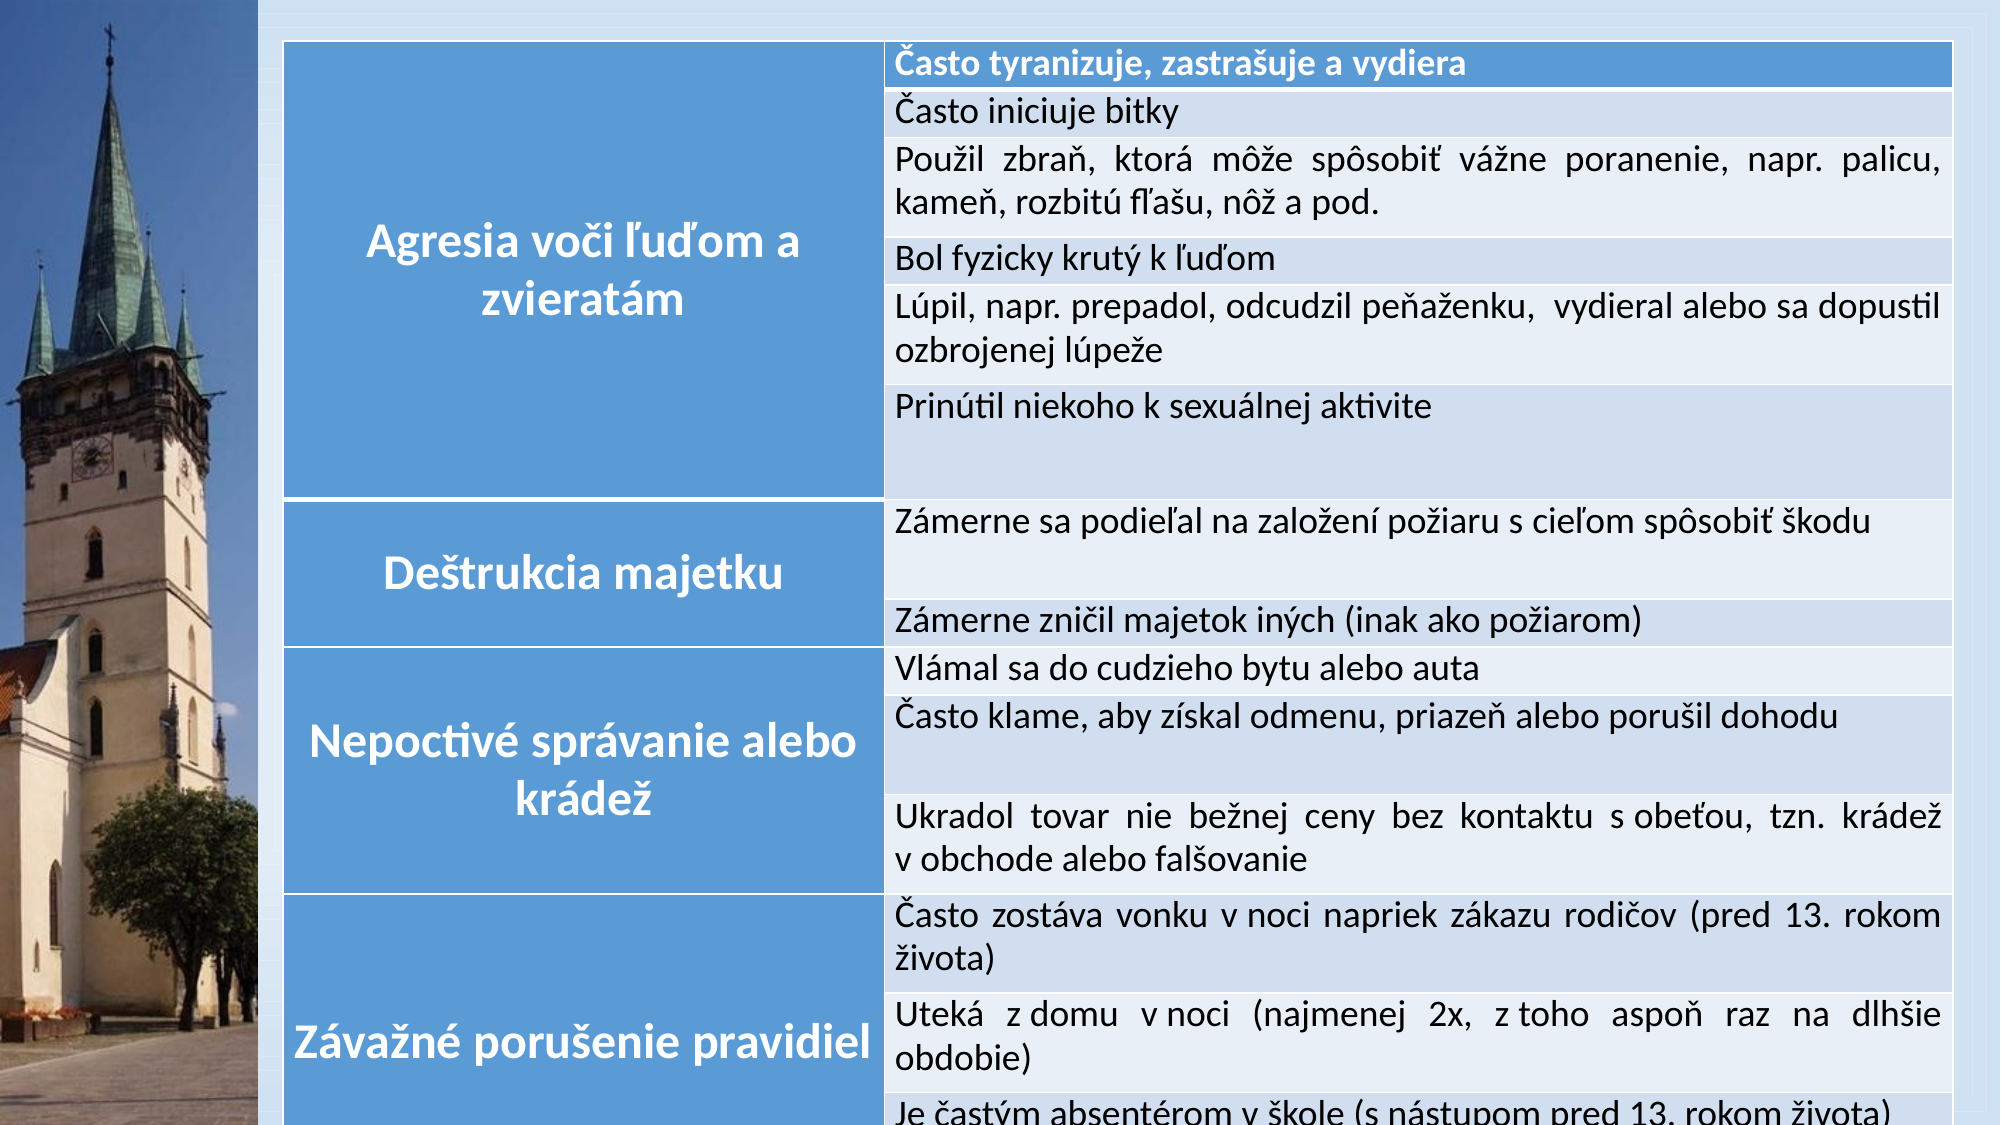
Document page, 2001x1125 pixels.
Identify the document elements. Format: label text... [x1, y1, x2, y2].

table_cell Uteká z domu v noci (najmenej 2x, z toho aspoň raz na dlhšie obdobie) [885, 994, 1952, 1092]
picture [0, 0, 258, 1125]
table_cell Použil zbraň, ktorá môže spôsobiť vážne poranenie, napr. palicu, kameň, rozbitú fľašu, nôž a pod. [885, 138, 1952, 236]
table_cell Vlámal sa do cudzieho bytu alebo auta [885, 648, 1952, 694]
table_header Často tyranizuje, zastrašuje a vydiera [885, 42, 1952, 87]
table_cell Bol fyzicky krutý k ľuďom [885, 238, 1952, 284]
table_cell Deštrukcia majetku [284, 502, 884, 646]
table_cell Prinútil niekoho k sexuálnej aktivite [885, 385, 1952, 499]
table_cell Závažné porušenie pravidiel [284, 895, 884, 1125]
table_cell Je častým absentérom v škole (s nástupom pred 13. rokom života) [885, 1093, 1952, 1125]
table_cell Ukradol tovar nie bežnej ceny bez kontaktu s obeťou, tzn. krádež v obchode alebo falšovanie [885, 795, 1952, 893]
table_cell Často klame, aby získal odmenu, priazeň alebo porušil dohodu [885, 696, 1952, 794]
table_cell Často zostáva vonku v noci napriek zákazu rodičov (pred 13. rokom života) [885, 895, 1952, 992]
table_cell Lúpil, napr. prepadol, odcudzil peňaženku, vydieral alebo sa dopustil ozbrojenej lúpeže [885, 286, 1952, 384]
table_cell Nepoctivé správanie alebo krádež [284, 648, 884, 893]
table_cell Často iniciuje bitky [885, 92, 1952, 137]
table_header Agresia voči ľuďom a zvieratám [284, 42, 884, 497]
table_cell Zámerne zničil majetok iných (inak ako požiarom) [885, 600, 1952, 646]
table_cell Zámerne sa podieľal na založení požiaru s cieľom spôsobiť škodu [885, 500, 1952, 598]
